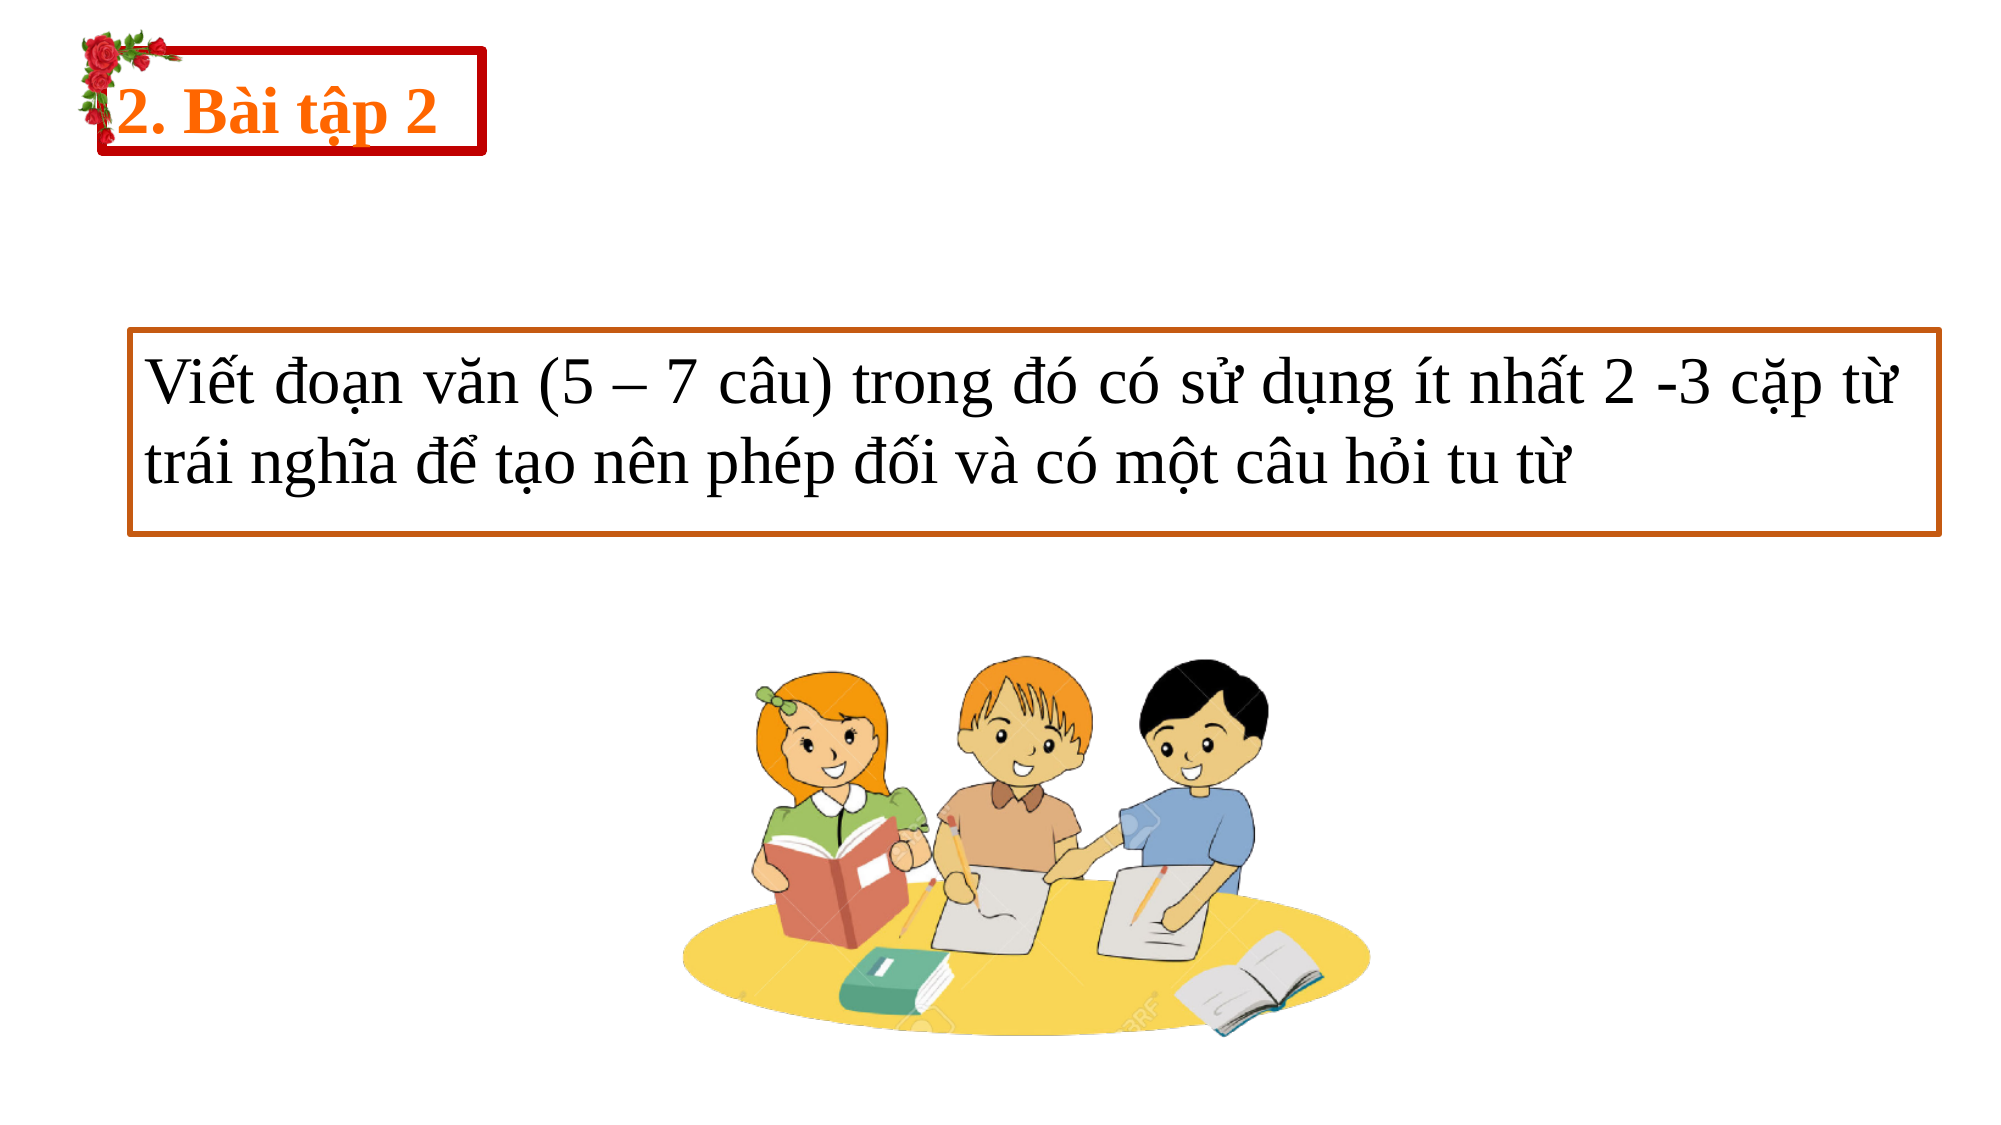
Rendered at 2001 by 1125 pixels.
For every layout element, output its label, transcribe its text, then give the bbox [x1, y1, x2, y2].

text_box [130, 329, 1940, 535]
picture [659, 562, 1388, 1071]
picture [70, 28, 190, 146]
text_box 2. Bài tập 2 [101, 47, 578, 155]
